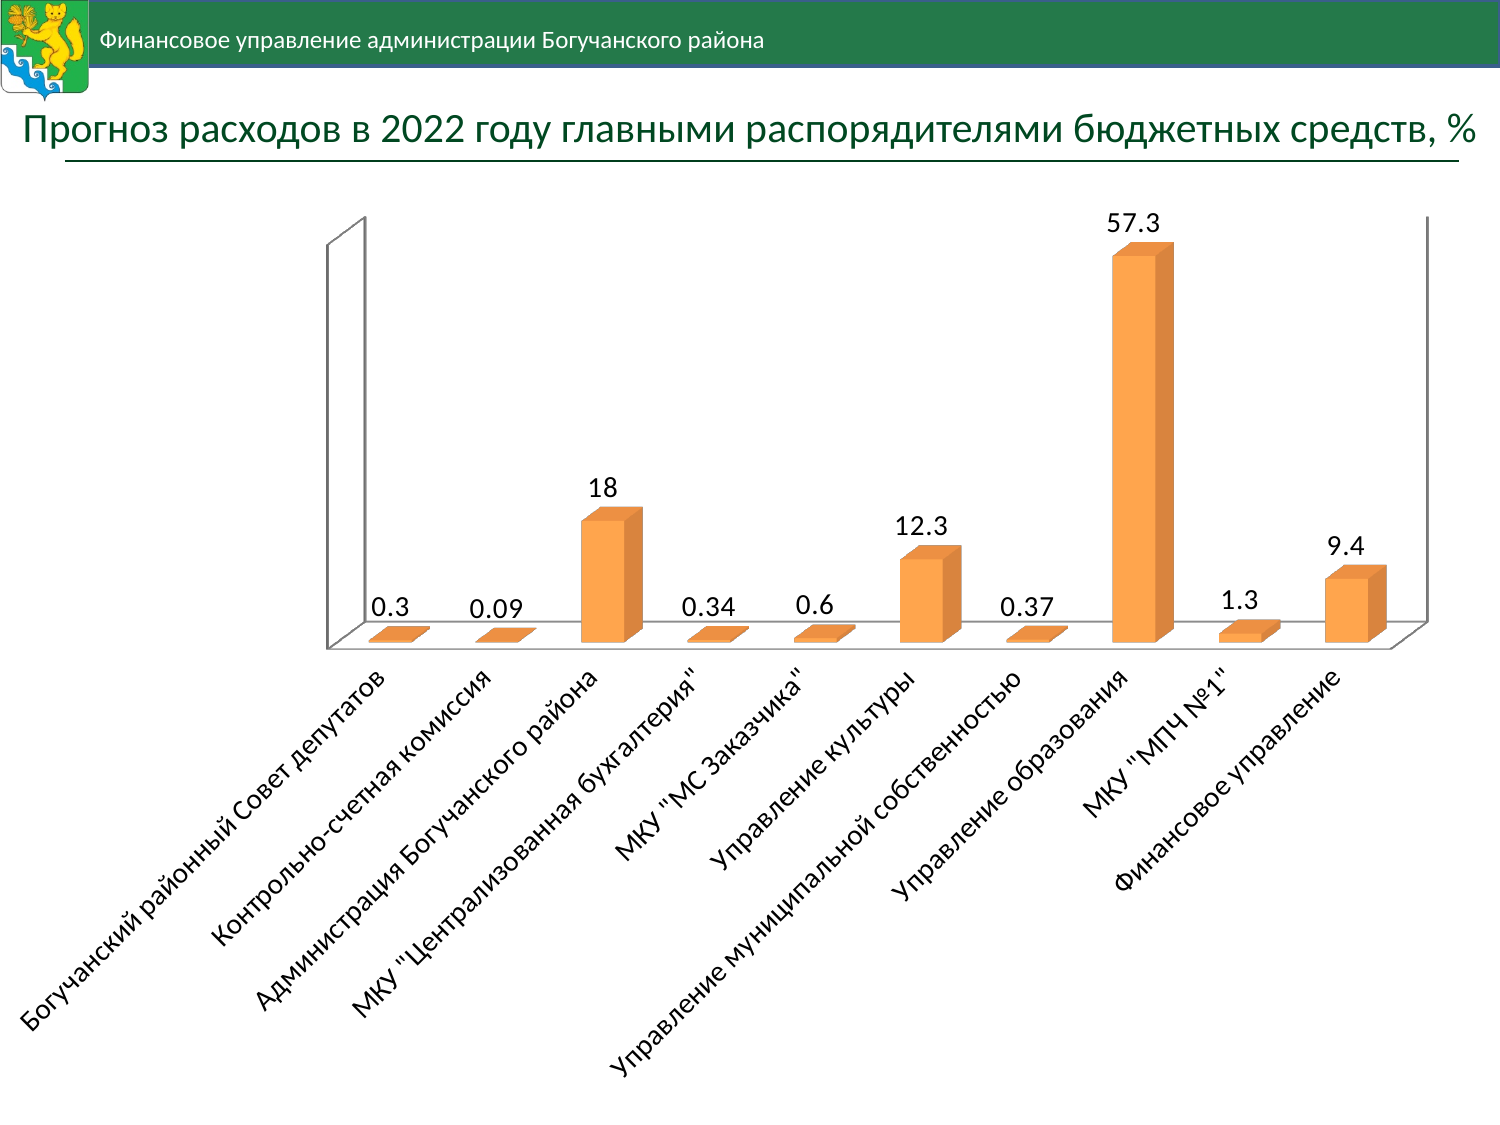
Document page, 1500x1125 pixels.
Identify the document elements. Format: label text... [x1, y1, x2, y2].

chart [0, 195, 1471, 1107]
title Прогноз расходов в 2022 году главными распорядителями бюджетных средств, % [0, 66, 1500, 185]
picture [0, 0, 89, 66]
